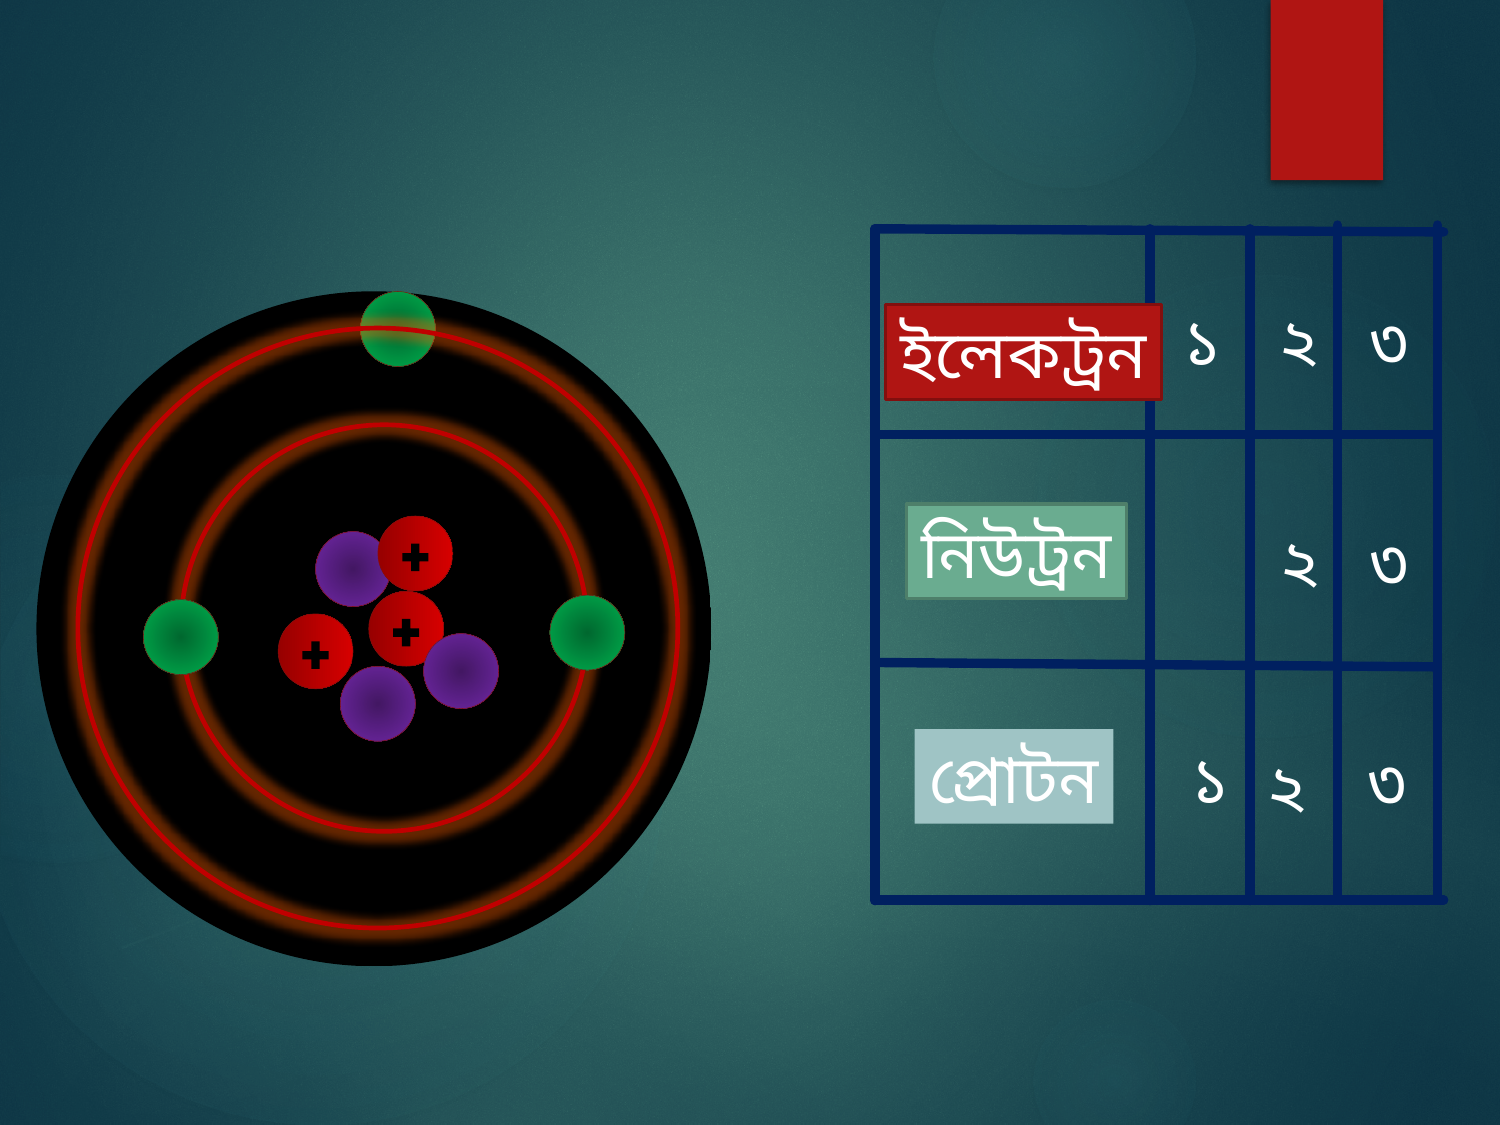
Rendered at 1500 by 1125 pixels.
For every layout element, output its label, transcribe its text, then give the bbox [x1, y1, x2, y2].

text_box নিউট্রন [905, 502, 1128, 600]
text_box [64, 314, 694, 944]
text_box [1340, 228, 1434, 233]
text_box ১ [1175, 729, 1244, 824]
text_box ইলেকট্রন [1155, 303, 1163, 401]
text_box [76, 326, 680, 930]
text_box [361, 289, 436, 319]
text_box [360, 315, 437, 321]
text_box ৩ [1354, 291, 1424, 387]
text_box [377, 515, 454, 592]
text_box ২ [1264, 291, 1332, 387]
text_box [874, 662, 1332, 667]
text_box [34, 289, 714, 968]
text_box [1343, 662, 1432, 667]
text_box [338, 668, 417, 743]
text_box ১ [1167, 291, 1238, 387]
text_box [368, 590, 444, 667]
text_box [314, 529, 371, 609]
text_box [548, 593, 627, 672]
text_box ইলেকট্রন [884, 303, 1144, 401]
text_box ২ [1265, 512, 1332, 608]
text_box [277, 613, 354, 690]
text_box ৩ [1352, 732, 1422, 827]
text_box [254, 498, 515, 759]
text_box [422, 632, 501, 711]
text_box প্রোটন [914, 729, 1114, 824]
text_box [874, 228, 1334, 233]
text_box ৩ [1354, 512, 1424, 608]
text_box ২ [1254, 737, 1322, 833]
